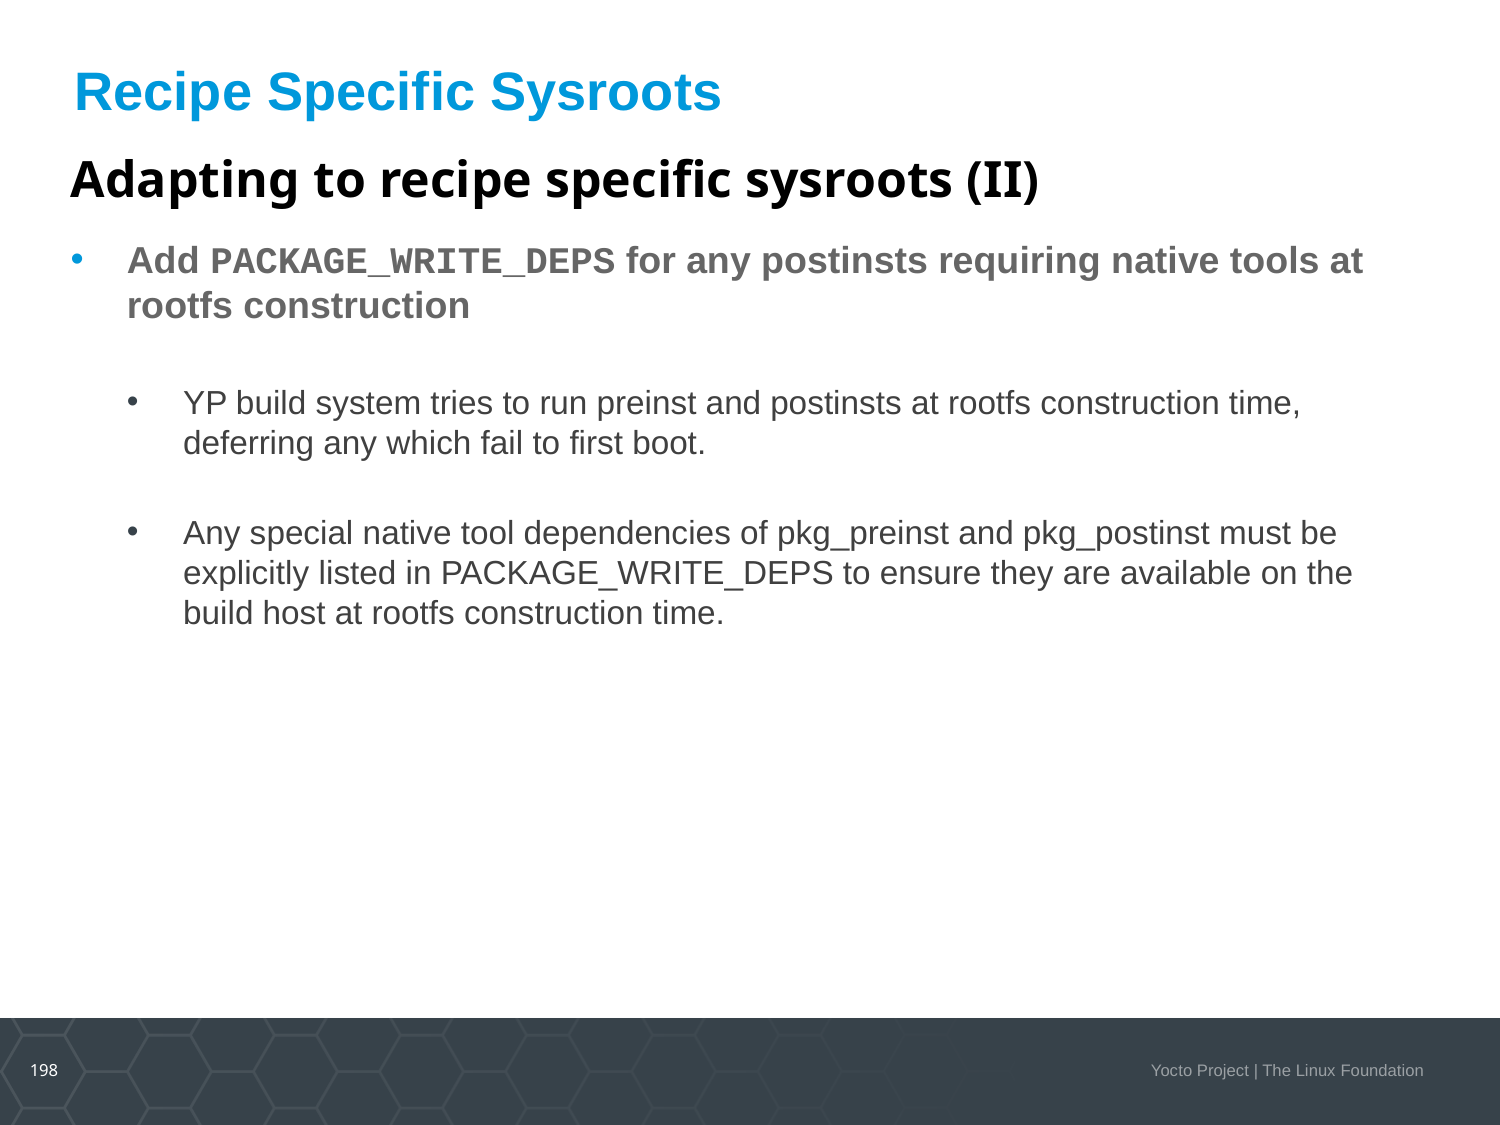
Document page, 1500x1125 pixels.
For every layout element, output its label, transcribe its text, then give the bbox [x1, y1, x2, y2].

picture [0, 0, 1500, 1125]
title Recipe Specific Sysroots [74, 67, 1425, 213]
list Adapting to recipe specific sysroots (II) Add PACKAGE_WRITE_DEPS for any postinsts requiring native tools at rootfs construction YP build system tries to run preinst and postinsts at rootfs construction time, deferring any which fail to first boot. Any special native tool dependencies of pkg_preinst and pkg_postinst must be explicitly listed in PACKAGE_WRITE_DEPS to ensure they are available on the build host at rootfs construction time. [70, 147, 1421, 891]
